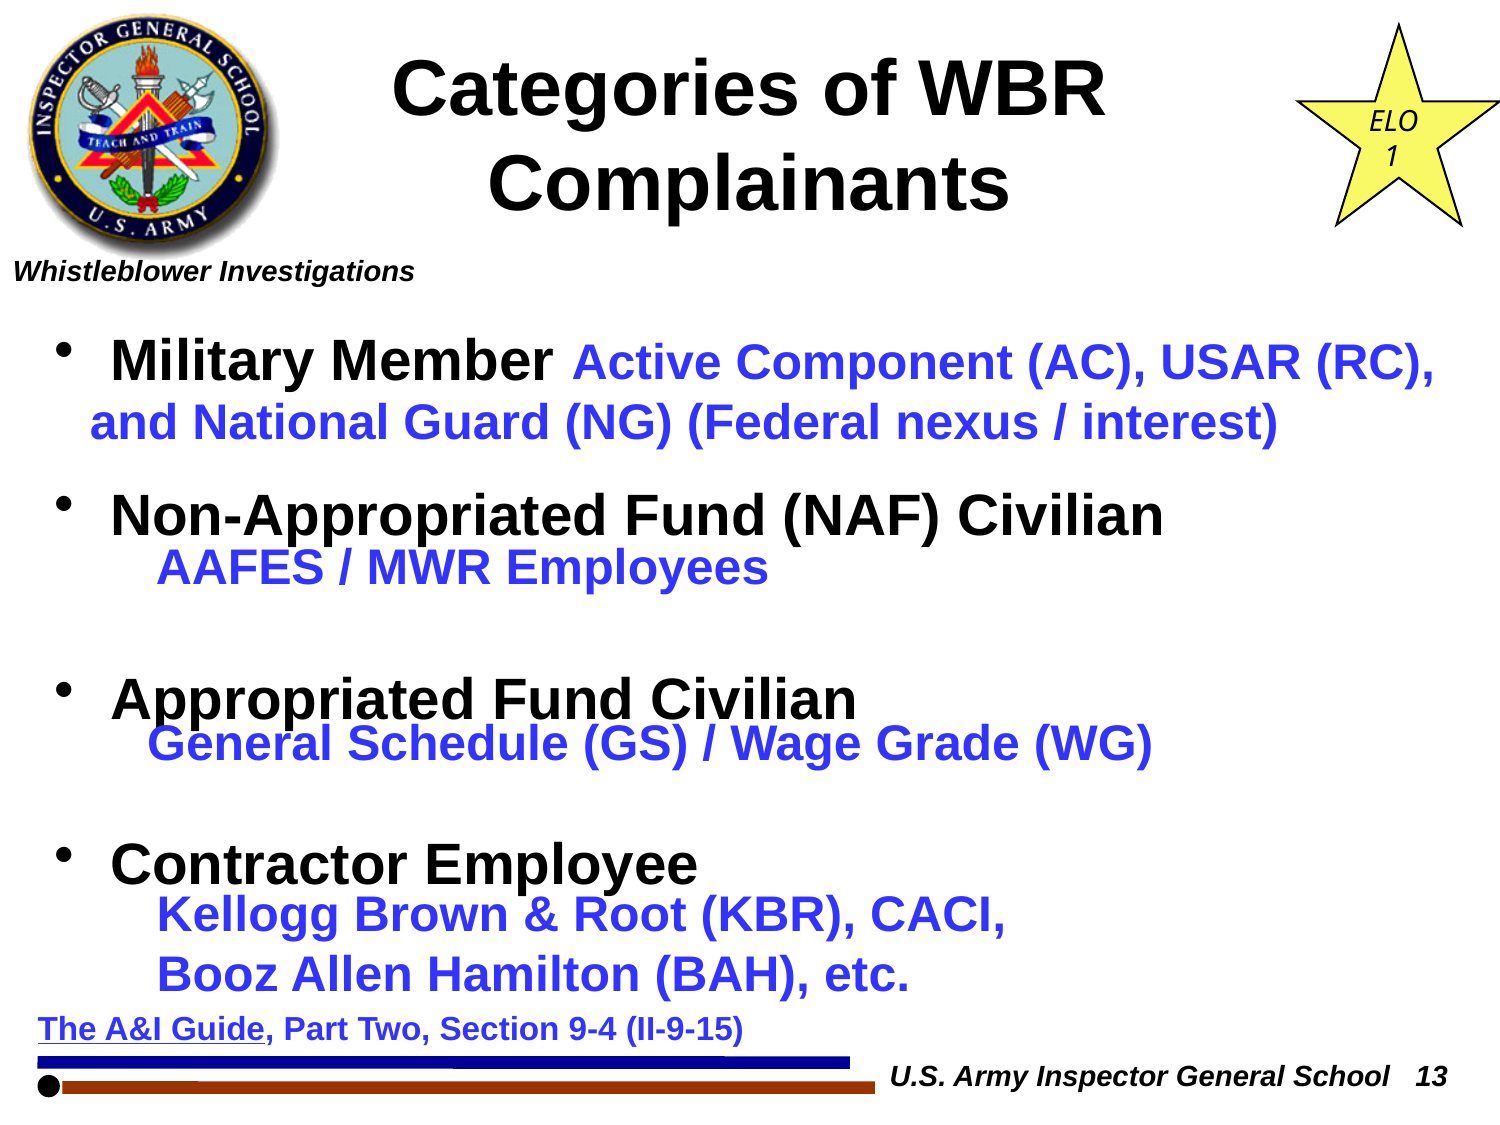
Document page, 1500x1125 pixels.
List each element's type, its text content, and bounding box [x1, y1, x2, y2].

text_box AAFES / MWR Employees [141, 527, 785, 603]
text_box Active Component (AC), USAR (RC), and National Guard (NG) (Federal nexus / interest) [74, 322, 1461, 457]
text_box General Schedule (GS) / Wage Grade (WG) [132, 703, 1362, 778]
title Categories of WBR Complainants [218, 37, 1282, 226]
text_box Kellogg Brown & Root (KBR), CACI, Booz Allen Hamilton (BAH), etc. [141, 873, 1036, 1009]
footer U.S. Army Inspector General School 13 [837, 1049, 1500, 1125]
list Military Member Non-Appropriated Fund (NAF) Civilian Appropriated Fund Civilian Contractor Employee [38, 313, 1362, 985]
text_box [37, 1074, 60, 1098]
picture [24, 12, 284, 262]
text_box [1297, 24, 1500, 226]
text_box The A&I Guide, Part Two, Section 9-4 (II-9-15) [22, 999, 913, 1055]
